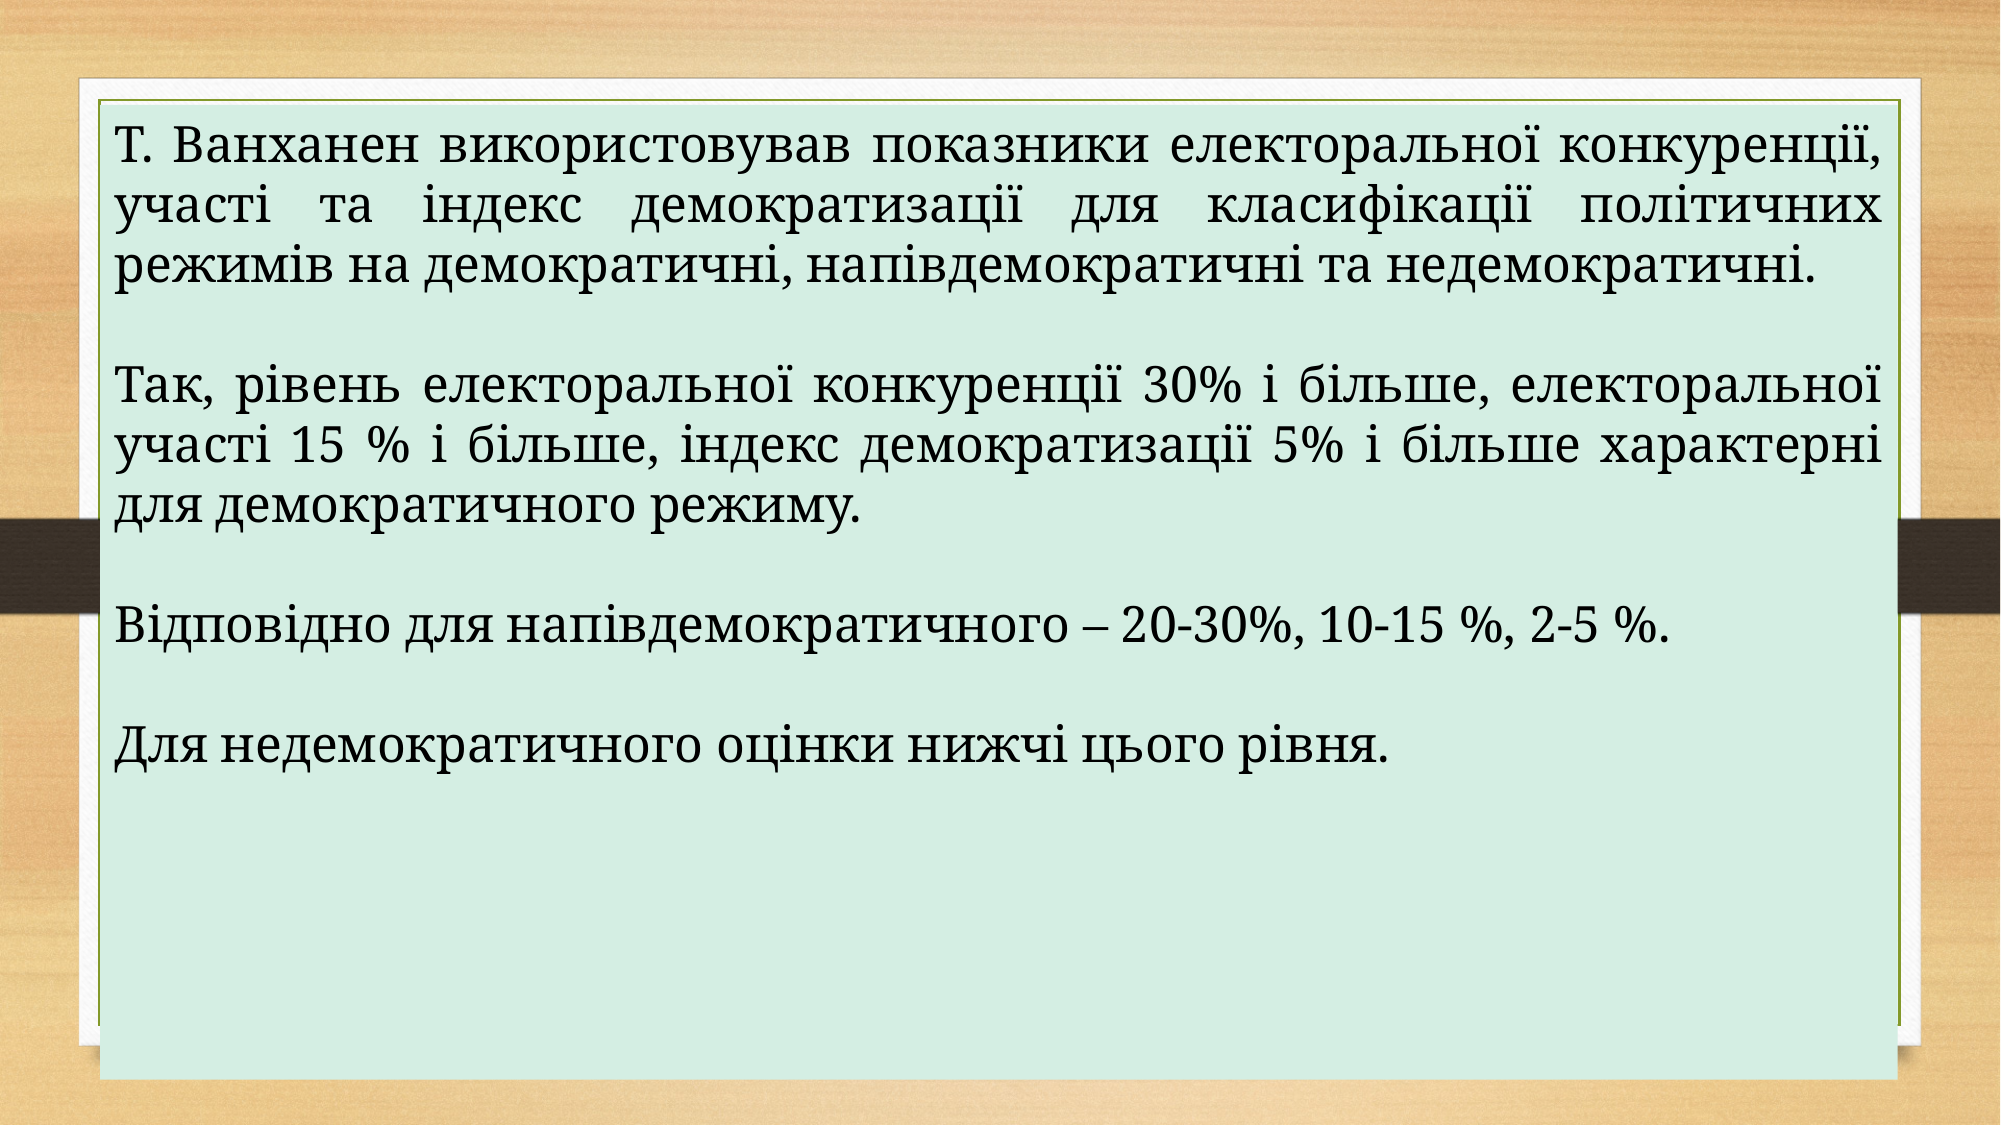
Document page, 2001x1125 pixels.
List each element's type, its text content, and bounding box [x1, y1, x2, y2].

picture [0, 0, 2001, 1125]
text_box Т. Ванханен використовував показники електоральної конкуренції, участі та індекс демократизації для класифікації політичних режимів на демократичні, напівдемократичні та недемократичні. Так, рівень електоральної конкуренції 30% і більше, електоральної участі 15 % і більше, індекс демократизації 5% і більше характерні для демократичного режиму. Відповідно для напівдемократичного – 20-30%, 10-15 %, 2-5 %. Для недемократичного оцінки нижчі цього рівня. [100, 104, 1898, 1080]
